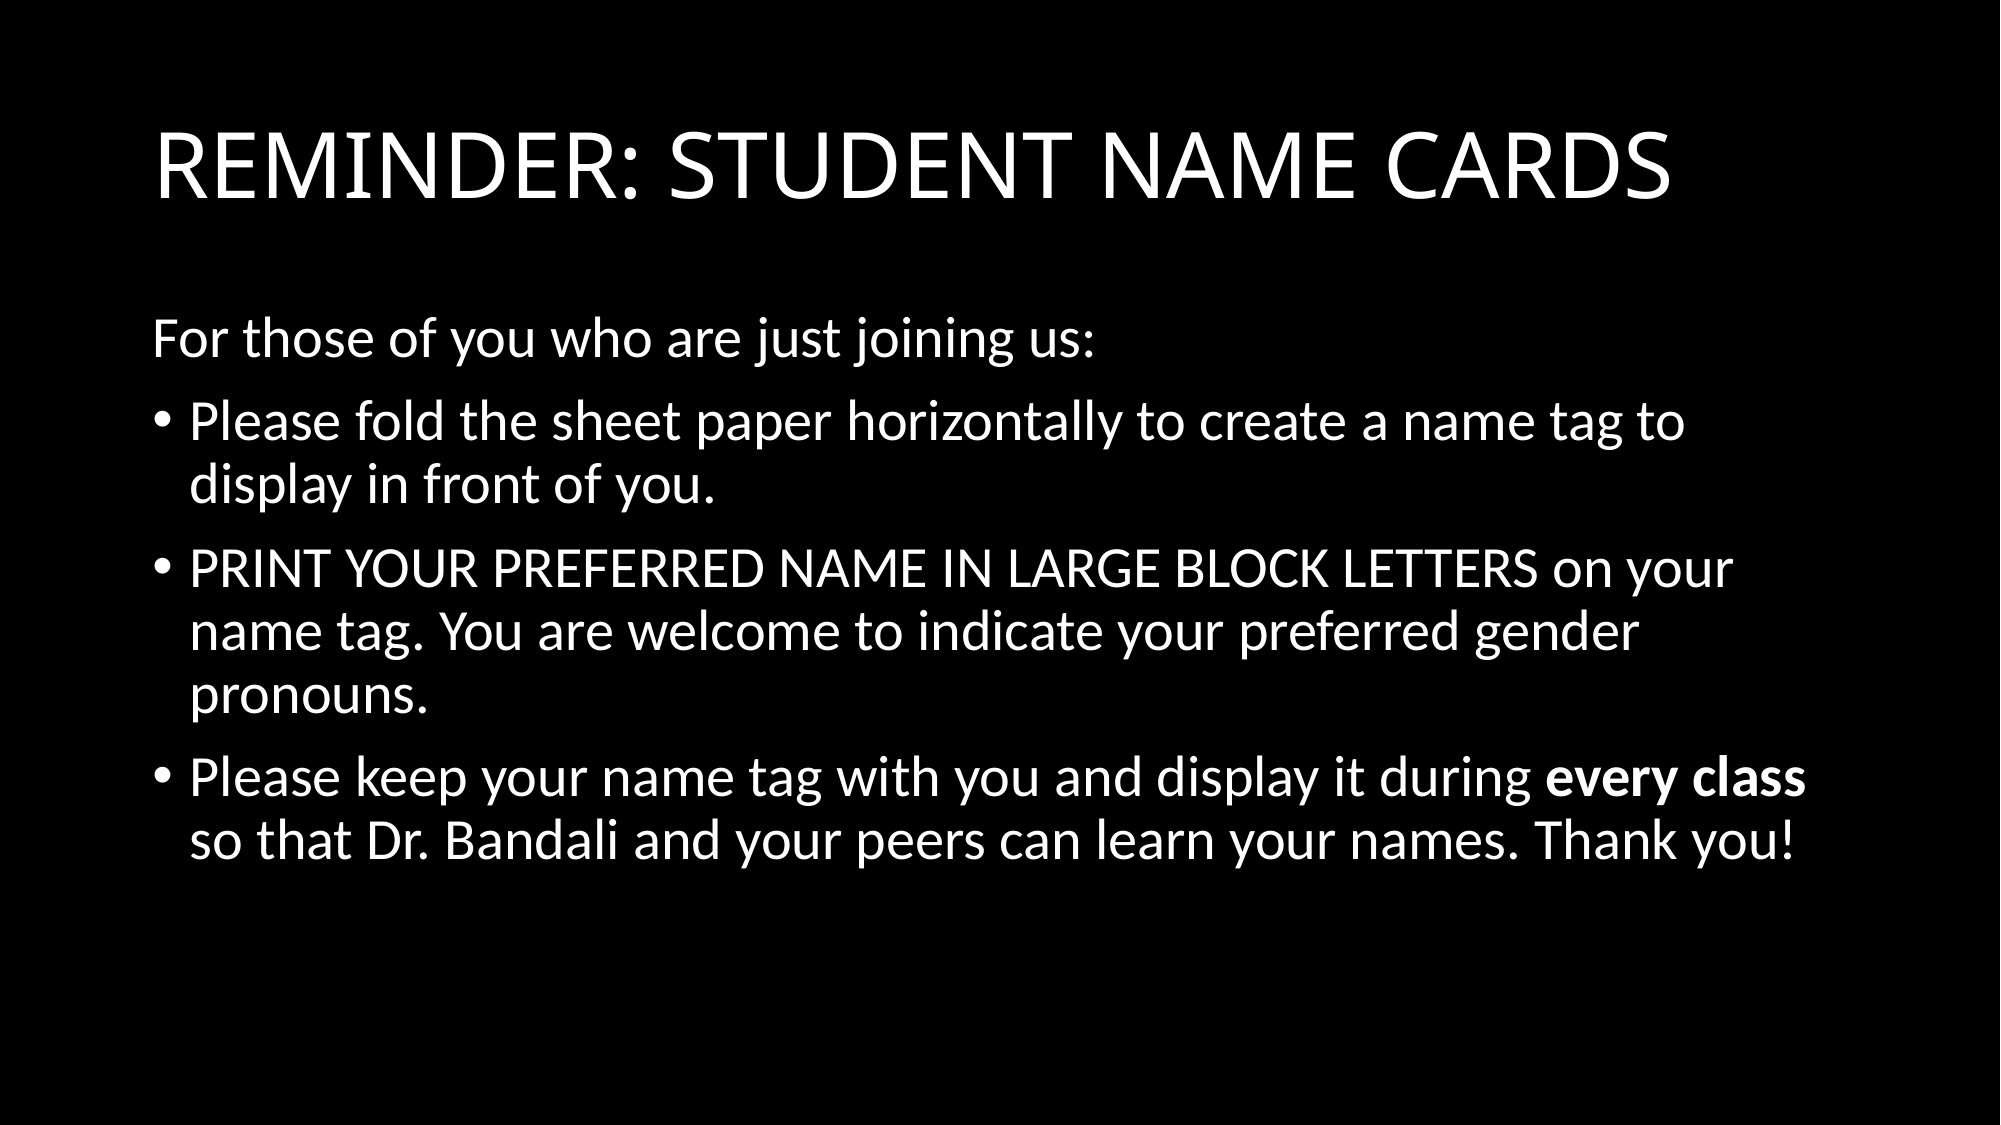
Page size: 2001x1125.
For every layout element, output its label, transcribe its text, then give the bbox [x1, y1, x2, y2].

list For those of you who are just joining us: Please fold the sheet paper horizontally to create a name tag to display in front of you. PRINT YOUR PREFERRED NAME IN LARGE BLOCK LETTERS on your name tag. You are welcome to indicate your preferred gender pronouns. Please keep your name tag with you and display it during every class so that Dr. Bandali and your peers can learn your names. Thank you! [137, 299, 1863, 1014]
title REMINDER: STUDENT NAME CARDS [137, 59, 1863, 278]
